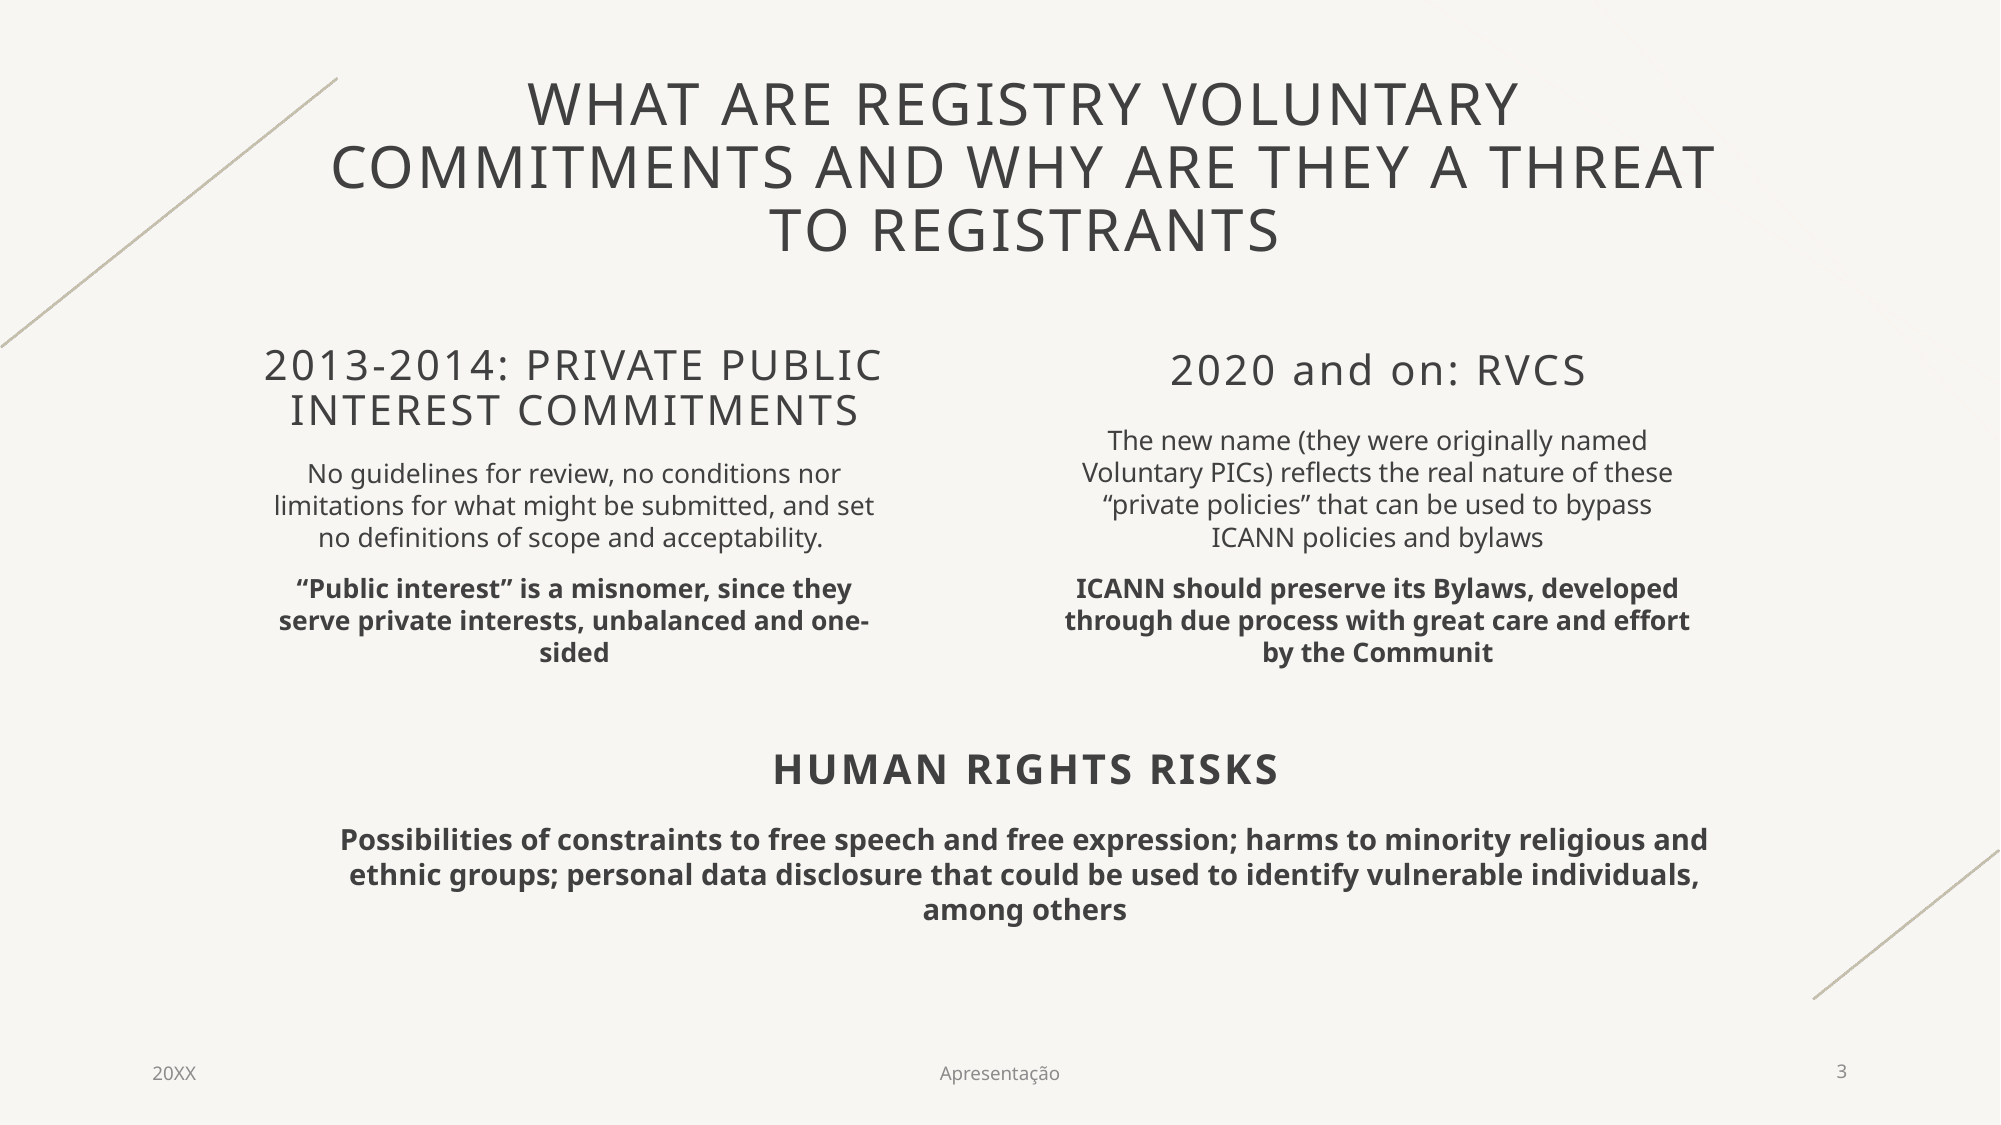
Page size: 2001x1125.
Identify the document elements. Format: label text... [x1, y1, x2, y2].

picture [0, 77, 338, 348]
picture [1812, 849, 2000, 1000]
list Possibilities of constraints to free speech and free expression; harms to minority religious and ethnic groups; personal data disclosure that could be used to identify vulnerable individuals, among others [312, 813, 1737, 987]
slide_number 20XX [137, 1042, 588, 1103]
list No guidelines for review, no conditions nor limitations for what might be submitted, and set no definitions of scope and acceptability. “Public interest” is a misnomer, since they serve private interests, unbalanced and one-sided [243, 449, 906, 677]
list HUMAN RIGHTS RISKS [694, 741, 1356, 801]
title What are Registry Voluntary Commitments and why are they a threat to registrants [274, 61, 1776, 279]
footer Apresentação [662, 1042, 1338, 1103]
text_box The new name (they were originally named Voluntary PICs) reflects the real nature of these “private policies” that can be used to bypass ICANN policies and bylaws ICANN should preserve its Bylaws, developed through due process with great care and effort by the Communit [1047, 415, 1709, 678]
text_box 2020 and on: RVCS [1047, 342, 1709, 415]
slide_number 3 [1412, 1042, 1863, 1103]
list 2013-2014: PRIVATE PUBLIC INTEREST COMMITMENTS [210, 337, 939, 494]
